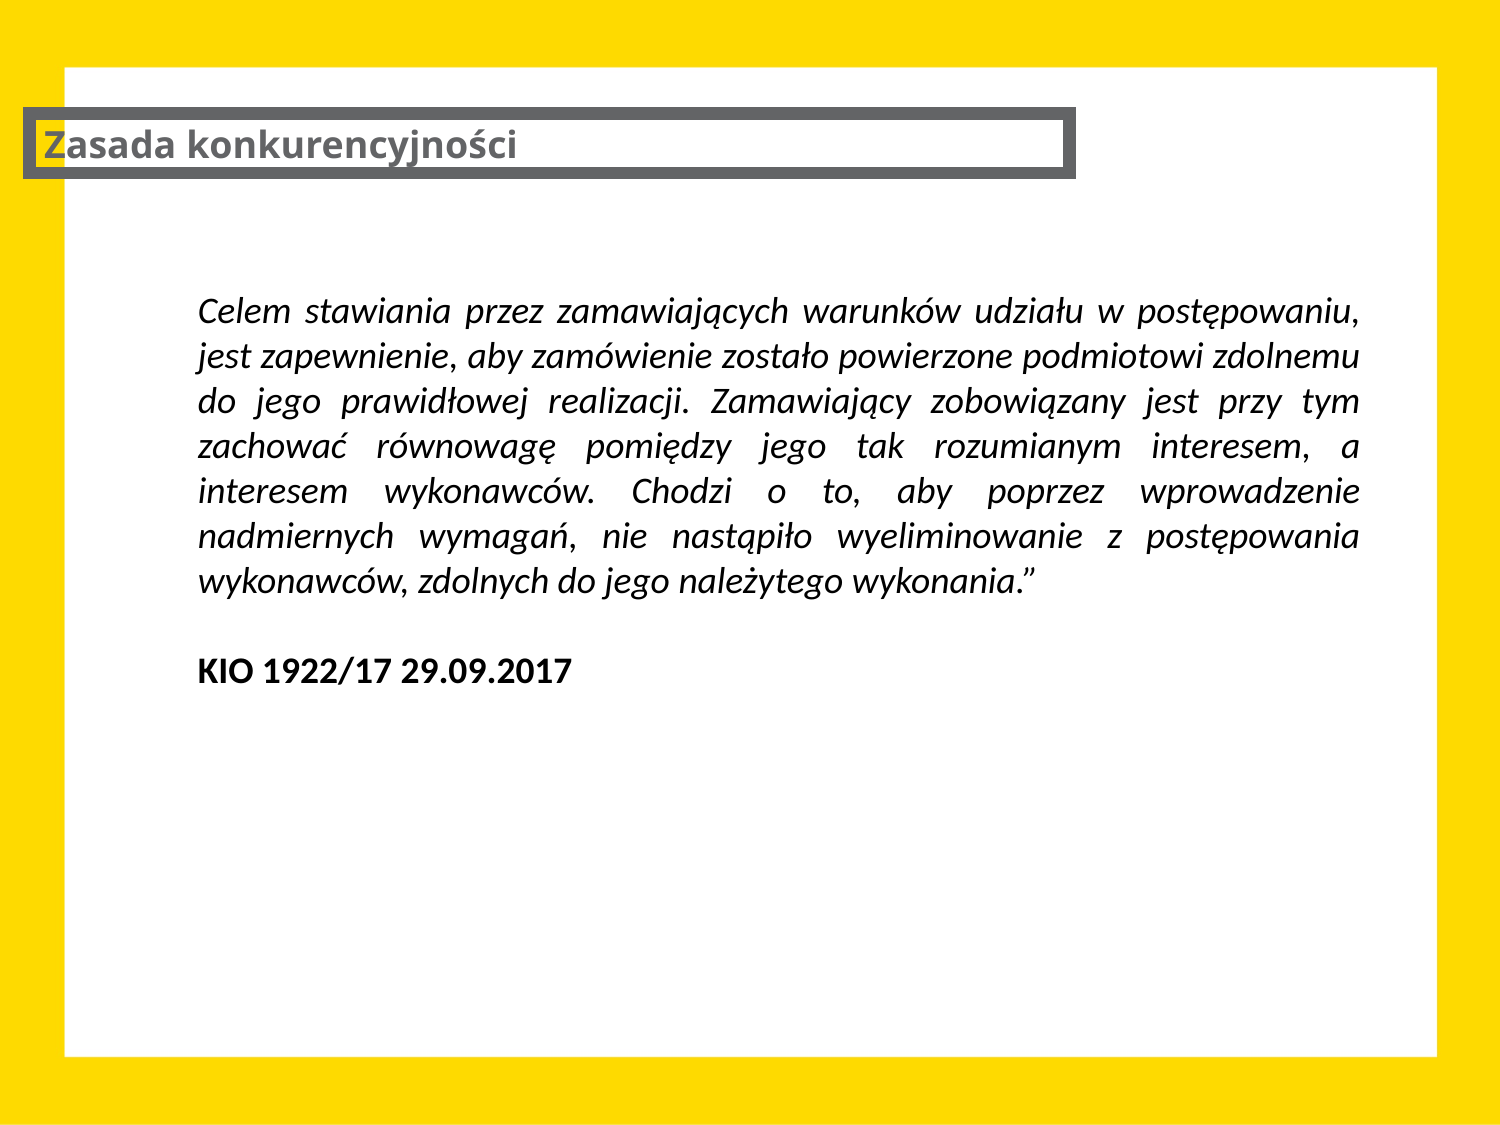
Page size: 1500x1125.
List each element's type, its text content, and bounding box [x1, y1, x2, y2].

picture [0, 0, 1500, 1125]
text_box Zasada konkurencyjności [29, 113, 1070, 174]
text_box Celem stawiania przez zamawiających warunków udziału w postępowaniu, jest zapewnienie, aby zamówienie zostało powierzone podmiotowi zdolnemu do jego prawidłowej realizacji. Zamawiający zobowiązany jest przy tym zachować równowagę pomiędzy jego tak rozumianym interesem, a interesem wykonawców. Chodzi o to, aby poprzez wprowadzenie nadmiernych wymagań, nie nastąpiło wyeliminowanie z postępowania wykonawców, zdolnych do jego należytego wykonania.” KIO 1922/17 29.09.2017 [183, 278, 1376, 699]
